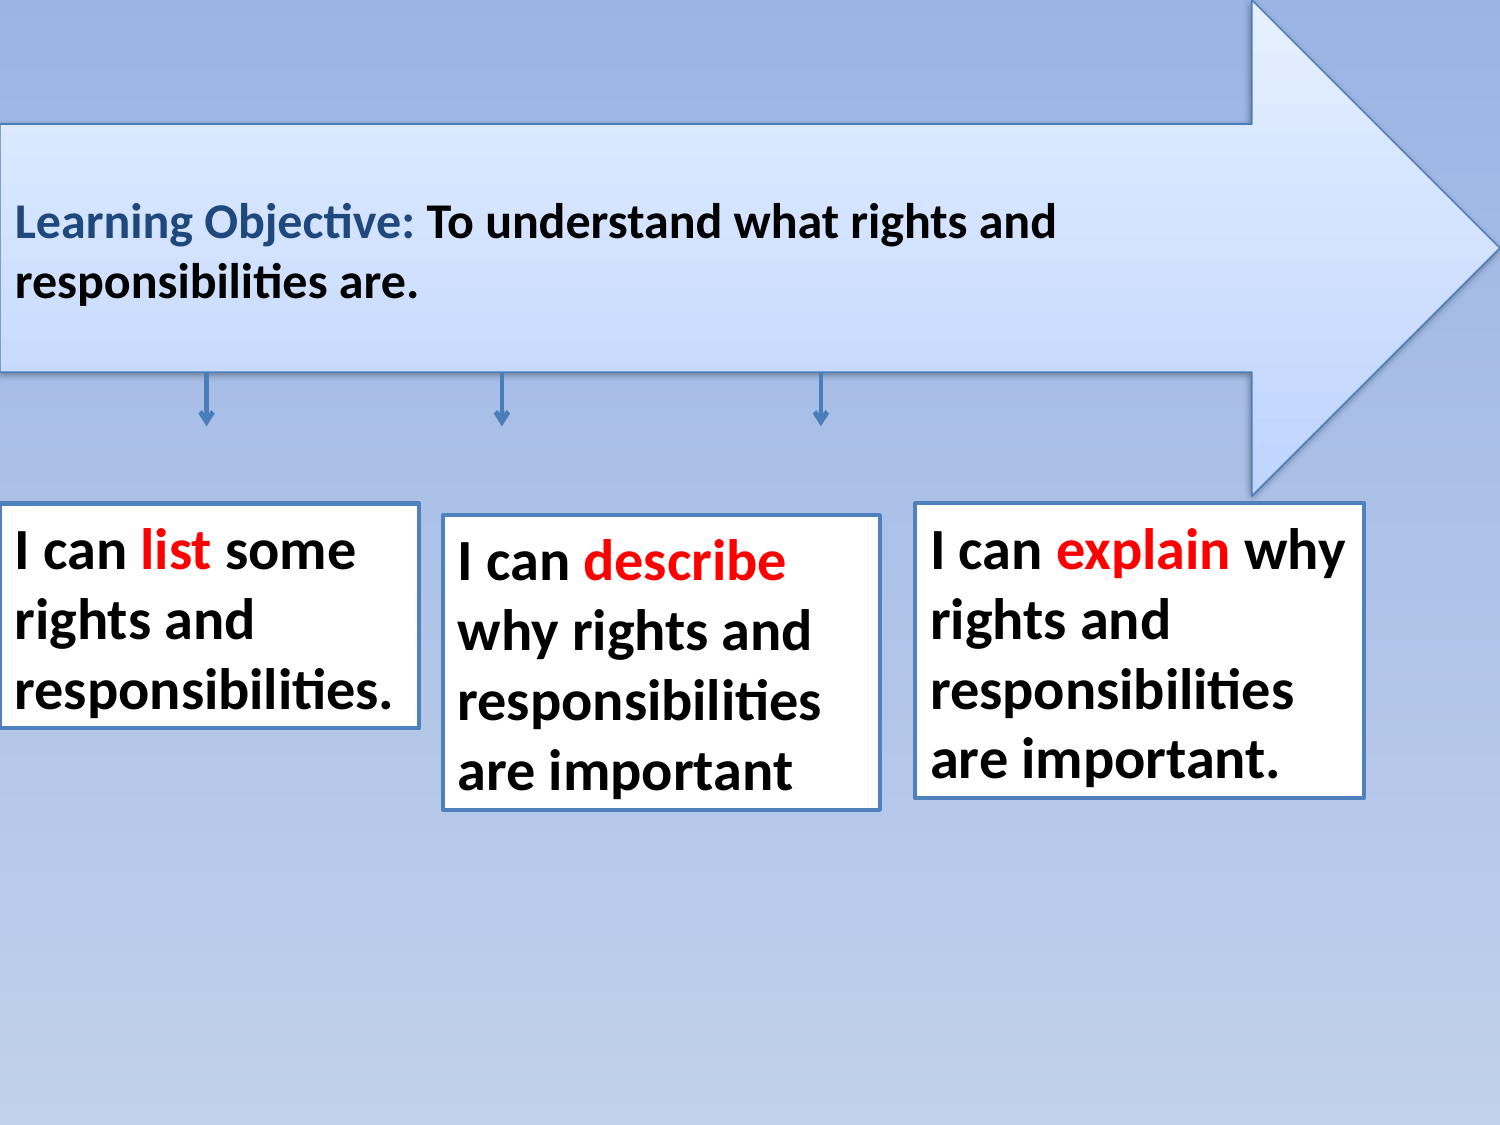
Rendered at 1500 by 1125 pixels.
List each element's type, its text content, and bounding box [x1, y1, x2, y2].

text_box I can explain why rights and responsibilities are important. [913, 501, 1366, 800]
text_box I can describe why rights and responsibilities are important [441, 513, 882, 812]
text_box I can list some rights and responsibilities. [0, 501, 421, 730]
text_box Learning Objective: To understand what rights and responsibilities are. [0, 0, 1500, 497]
